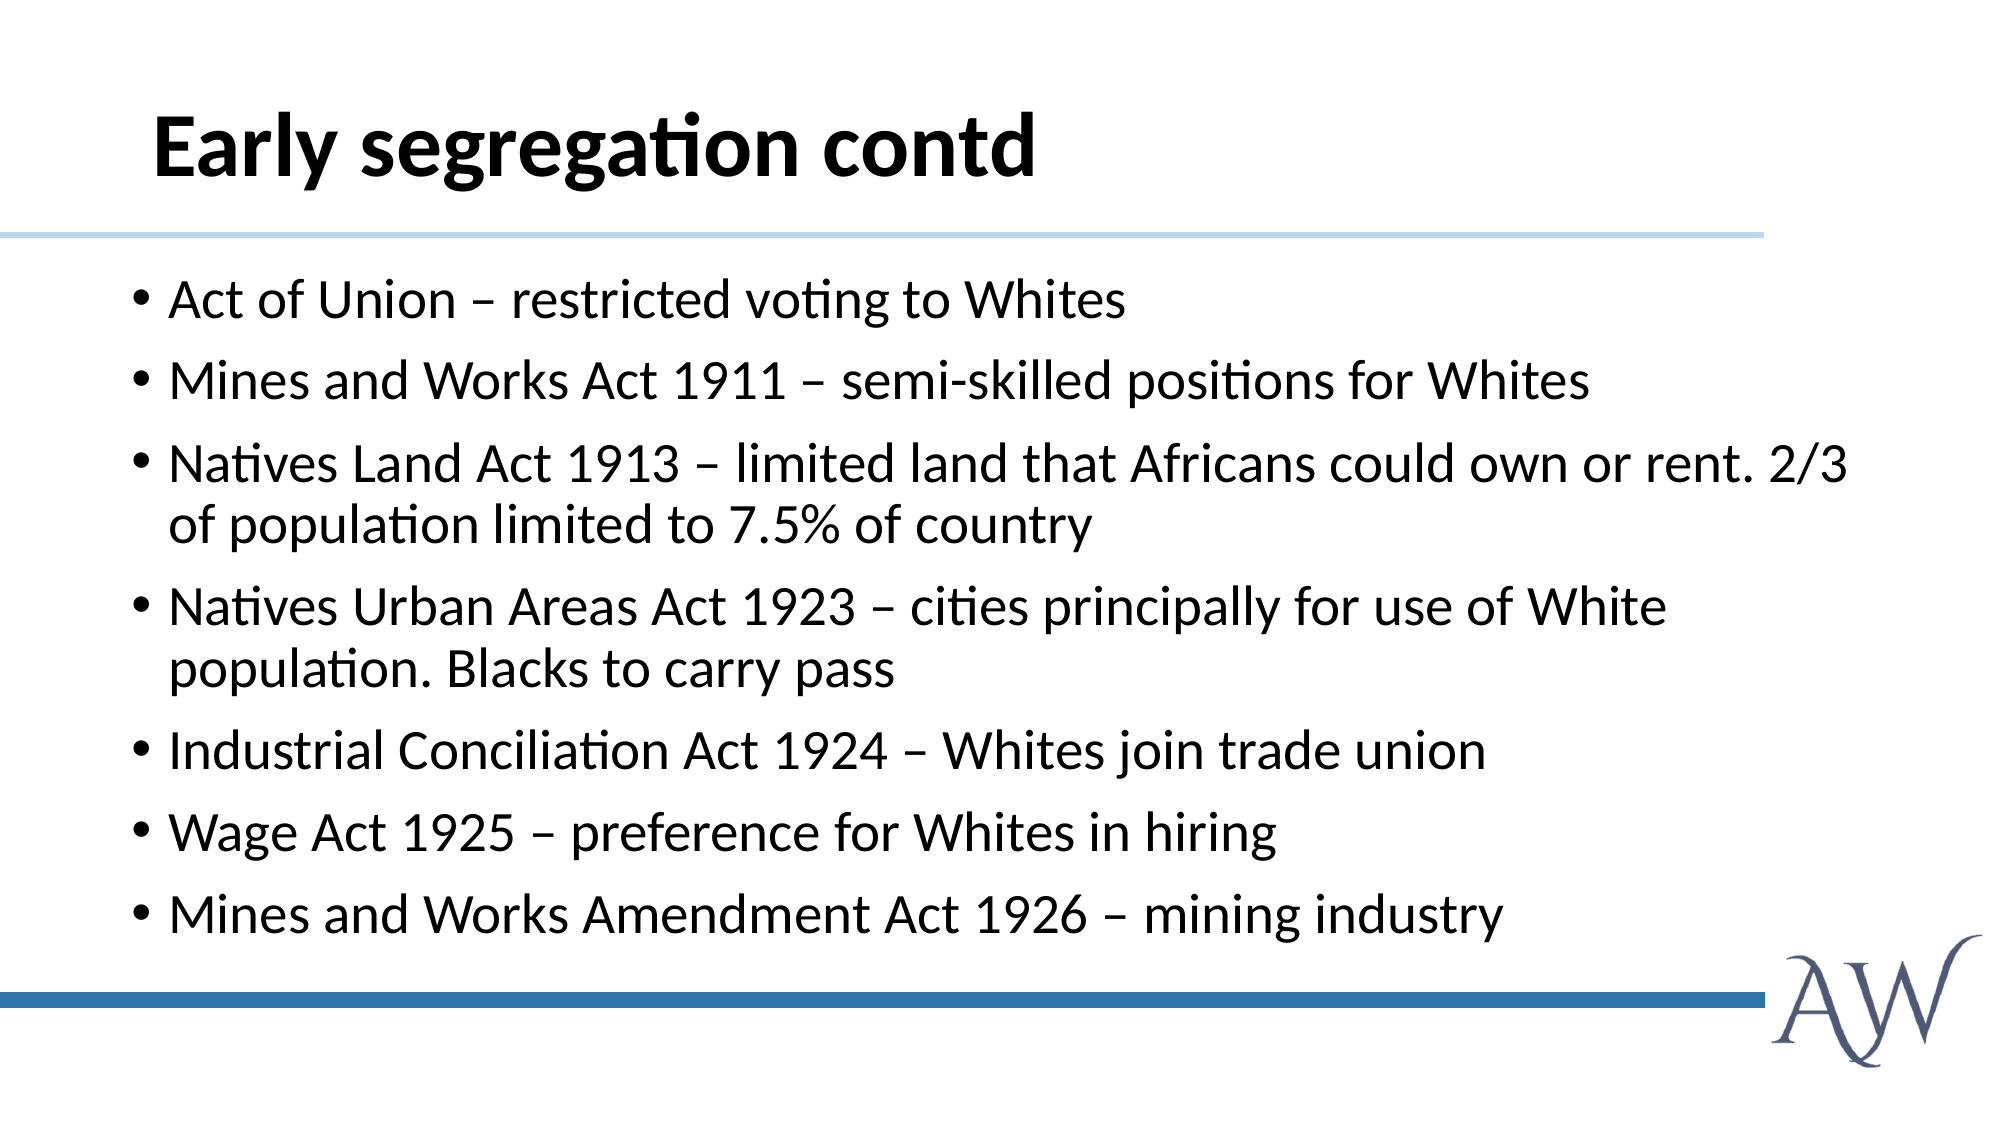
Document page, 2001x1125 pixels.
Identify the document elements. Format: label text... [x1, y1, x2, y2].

list Act of Union – restricted voting to Whites Mines and Works Act 1911 – semi-skilled positions for Whites Natives Land Act 1913 – limited land that Africans could own or rent. 2/3 of population limited to 7.5% of country Natives Urban Areas Act 1923 – cities principally for use of White population. Blacks to carry pass Industrial Conciliation Act 1924 – Whites join trade union Wage Act 1925 – preference for Whites in hiring Mines and Works Amendment Act 1926 – mining industry [116, 261, 1882, 957]
title Early segregation contd [133, 55, 1867, 237]
